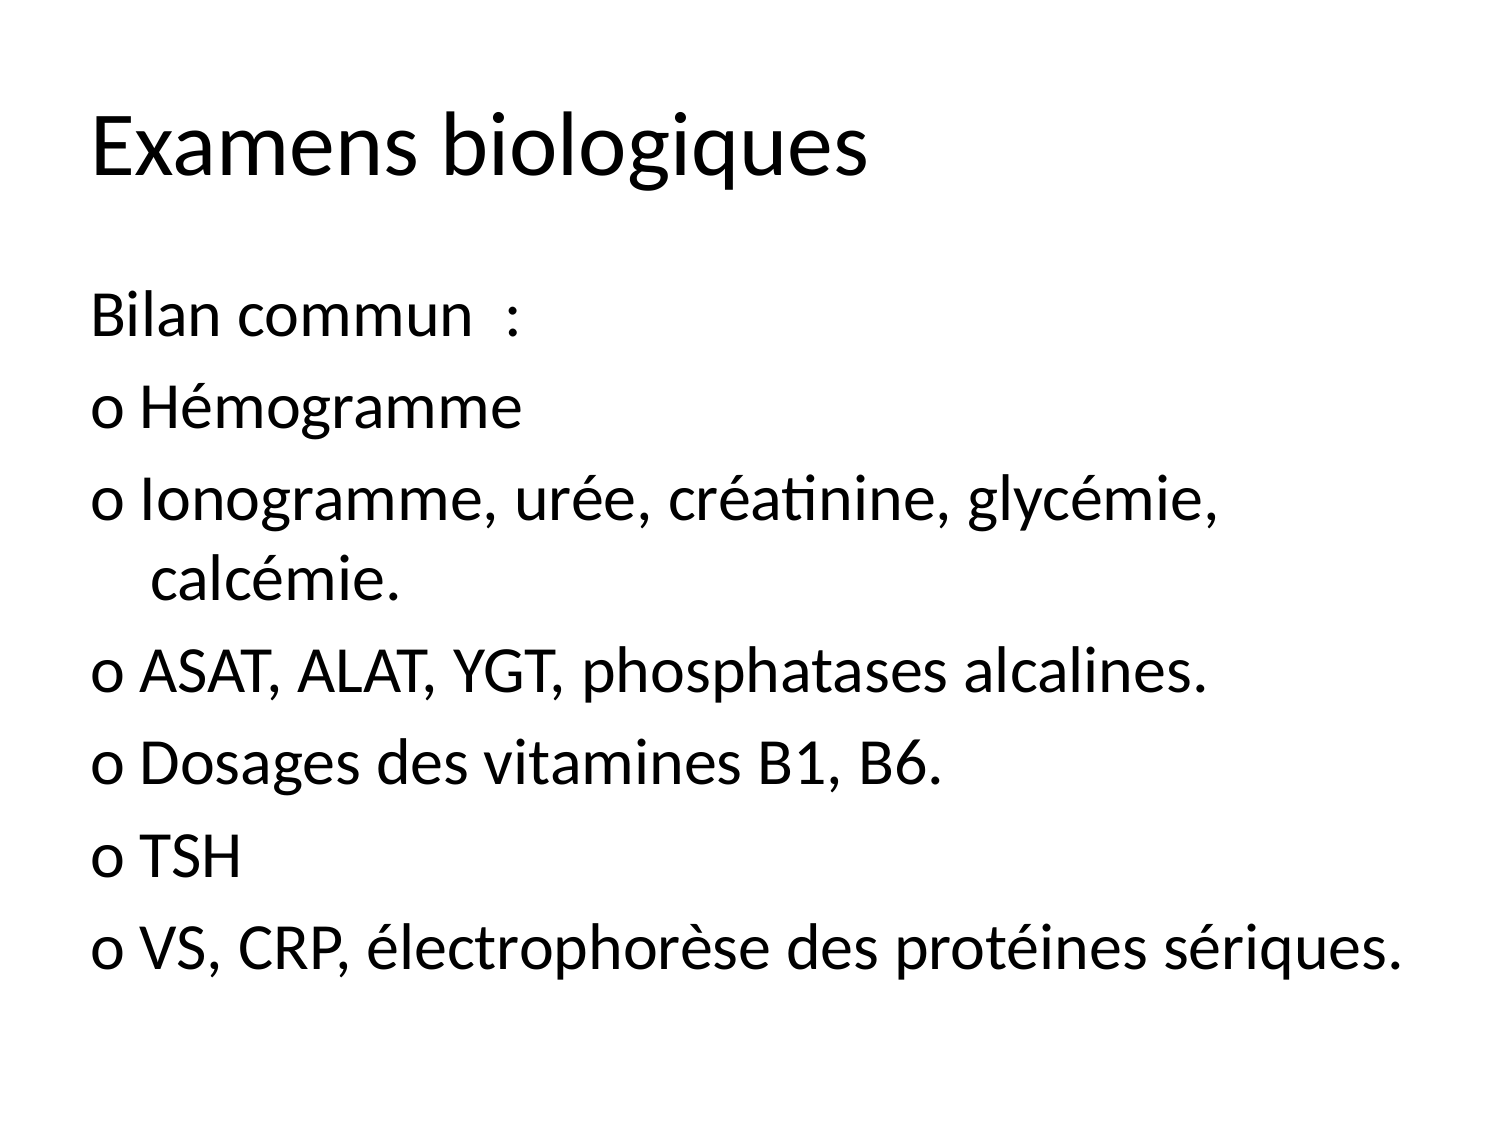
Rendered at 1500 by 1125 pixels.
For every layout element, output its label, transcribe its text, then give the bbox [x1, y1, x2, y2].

title Examens biologiques [75, 45, 1425, 233]
list Bilan commun : o Hémogramme o Ionogramme, urée, créatinine, glycémie, calcémie. o ASAT, ALAT, YGT, phosphatases alcalines. o Dosages des vitamines B1, B6. o TSH o VS, CRP, électrophorèse des protéines sériques. [75, 262, 1425, 1005]
